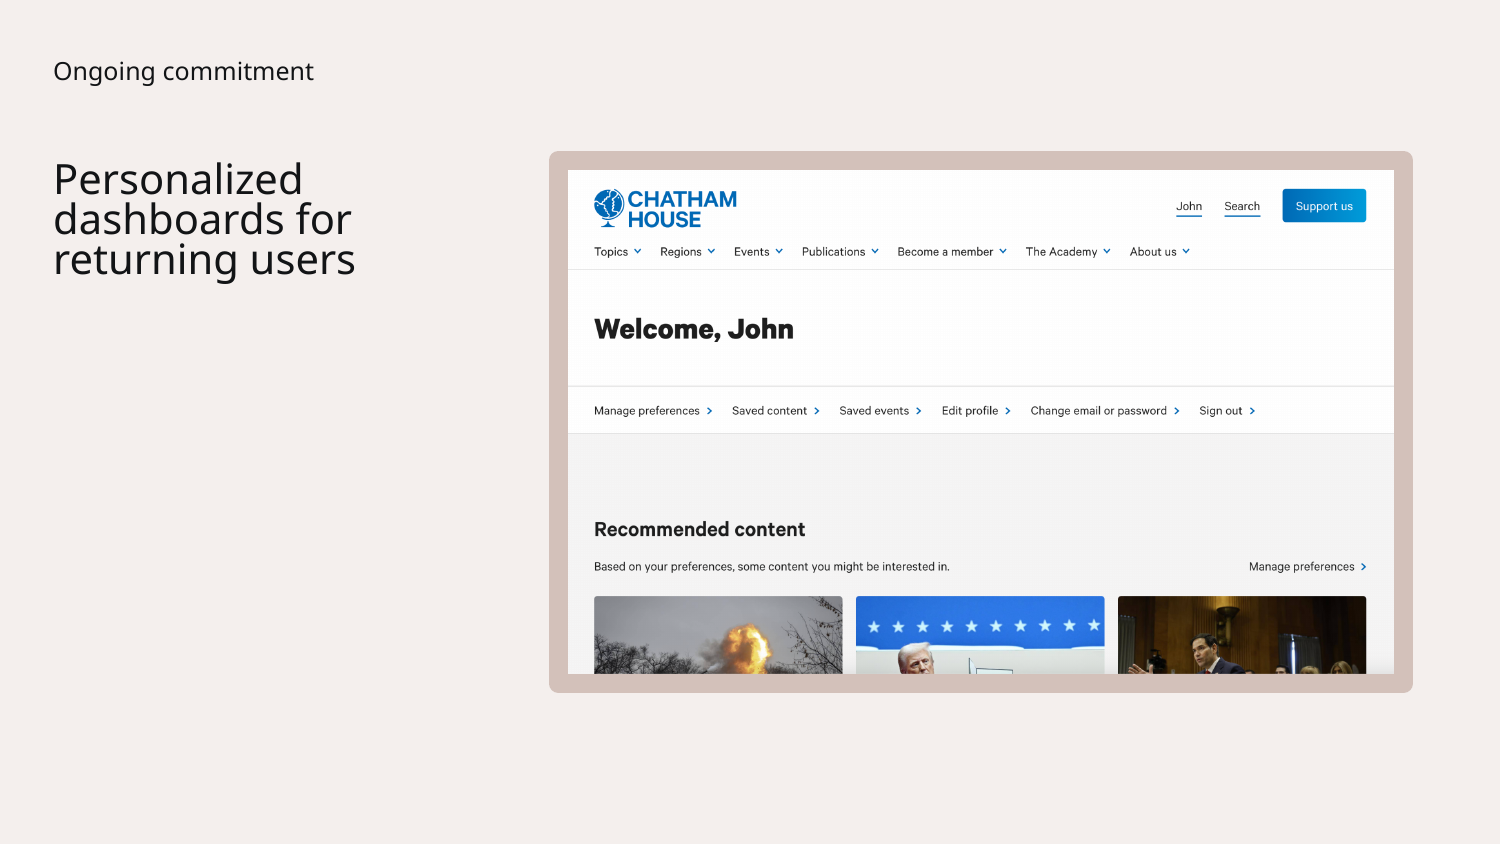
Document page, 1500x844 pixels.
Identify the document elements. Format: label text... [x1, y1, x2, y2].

subtitle Ongoing commitment [53, 52, 424, 101]
subtitle Personalized dashboards for returning users [53, 162, 417, 668]
picture [567, 169, 1395, 675]
